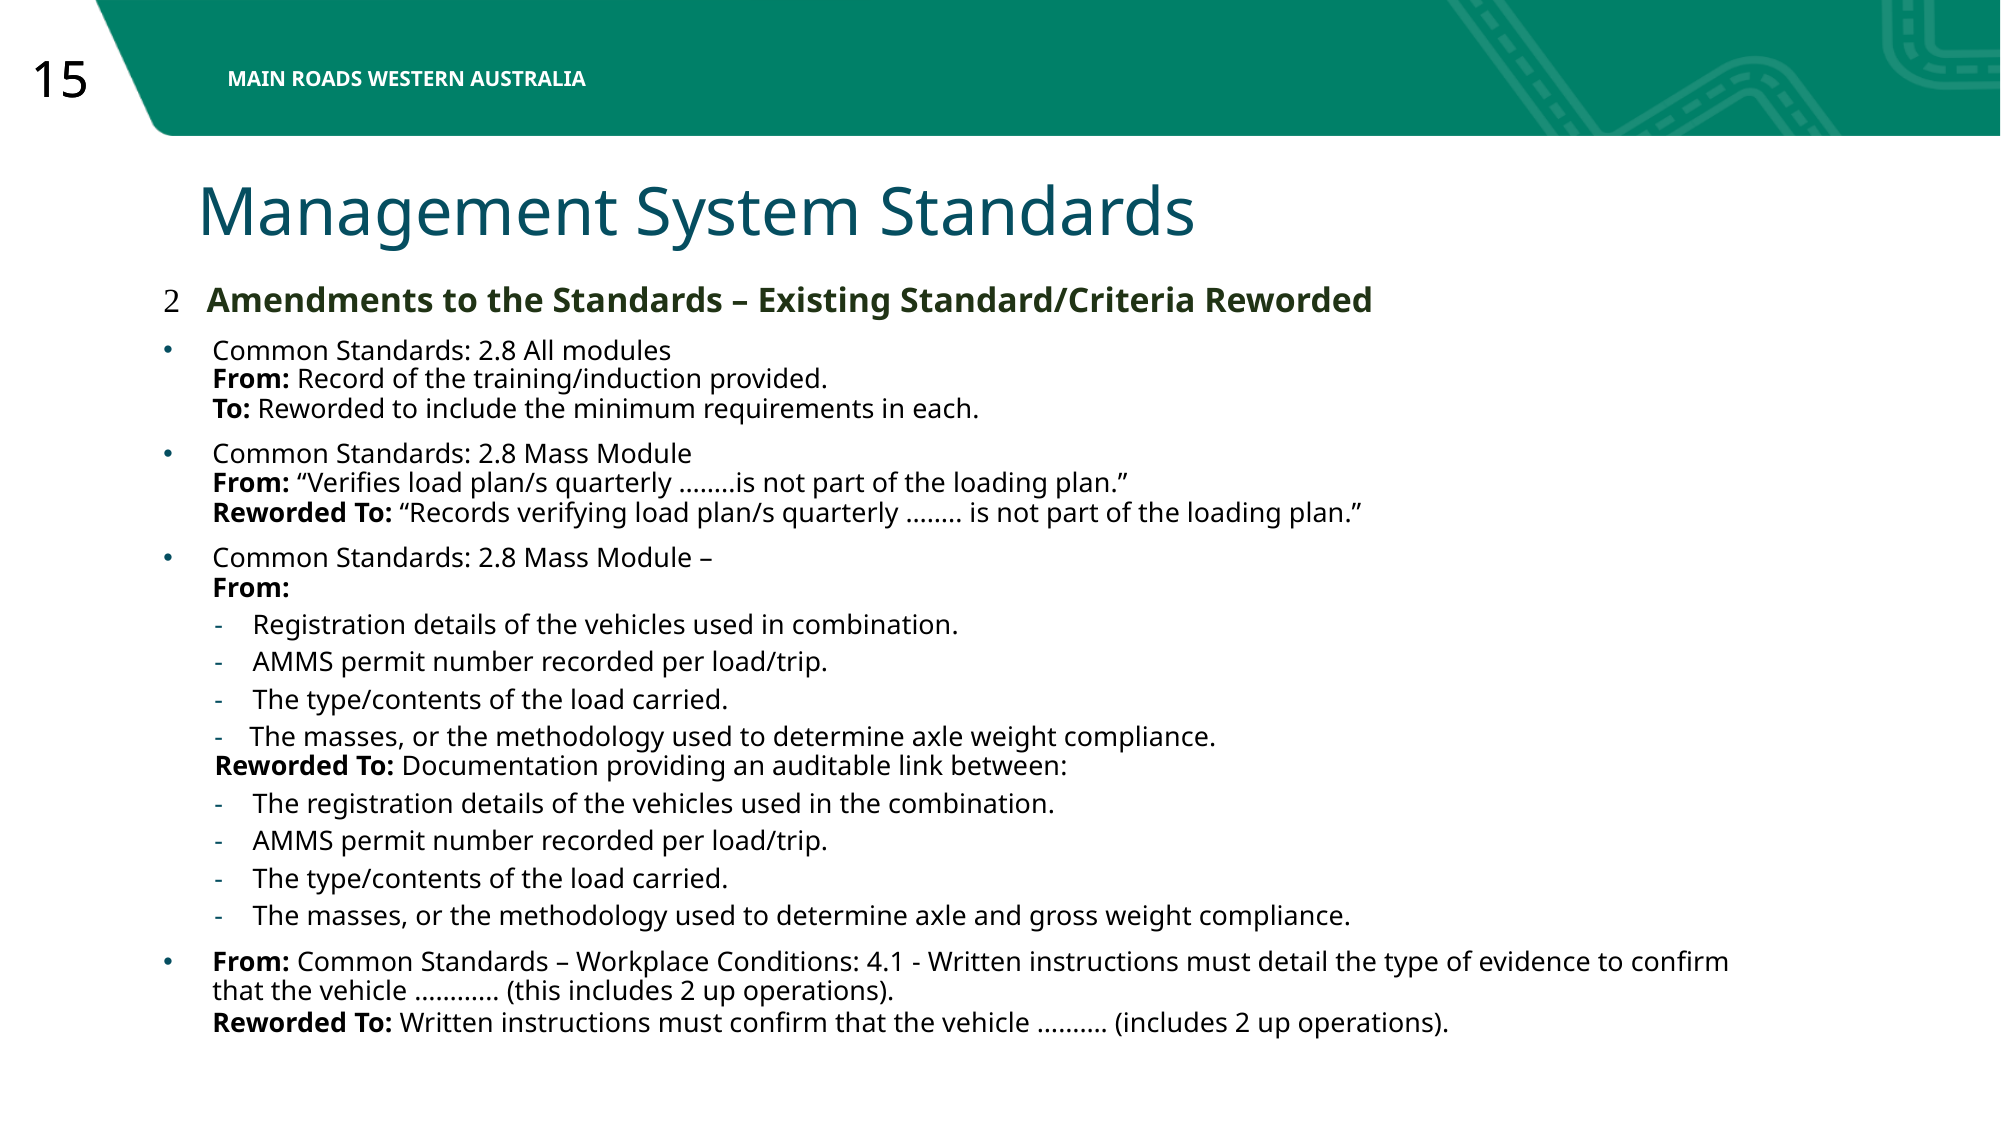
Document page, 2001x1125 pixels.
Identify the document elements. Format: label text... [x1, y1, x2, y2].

list  Amendments to the Standards – Existing Standard/Criteria Reworded Common Standards: 2.8 All modules From: Record of the training/induction provided. To: Reworded to include the minimum requirements in each. Common Standards: 2.8 Mass Module From: “Verifies load plan/s quarterly ……..is not part of the loading plan.” Reworded To: “Records verifying load plan/s quarterly …….. is not part of the loading plan.” Common Standards: 2.8 Mass Module – From: Registration details of the vehicles used in combination. AMMS permit number recorded per load/trip. The type/contents of the load carried. The masses, or the methodology used to determine axle weight compliance. Reworded To: Documentation providing an auditable link between: The registration details of the vehicles used in the combination. AMMS permit number recorded per load/trip. The type/contents of the load carried. The masses, or the methodology used to determine axle and gross weight compliance. From: Common Standards – Workplace Conditions: 4.1 - Written instructions must detail the type of evidence to confirm that the vehicle ………... (this includes 2 up operations). Reworded To: Written instructions must confirm that the vehicle ………. (includes 2 up operations). [148, 275, 1799, 1054]
picture [95, 0, 2001, 136]
title Management System Standards [182, 116, 1728, 275]
